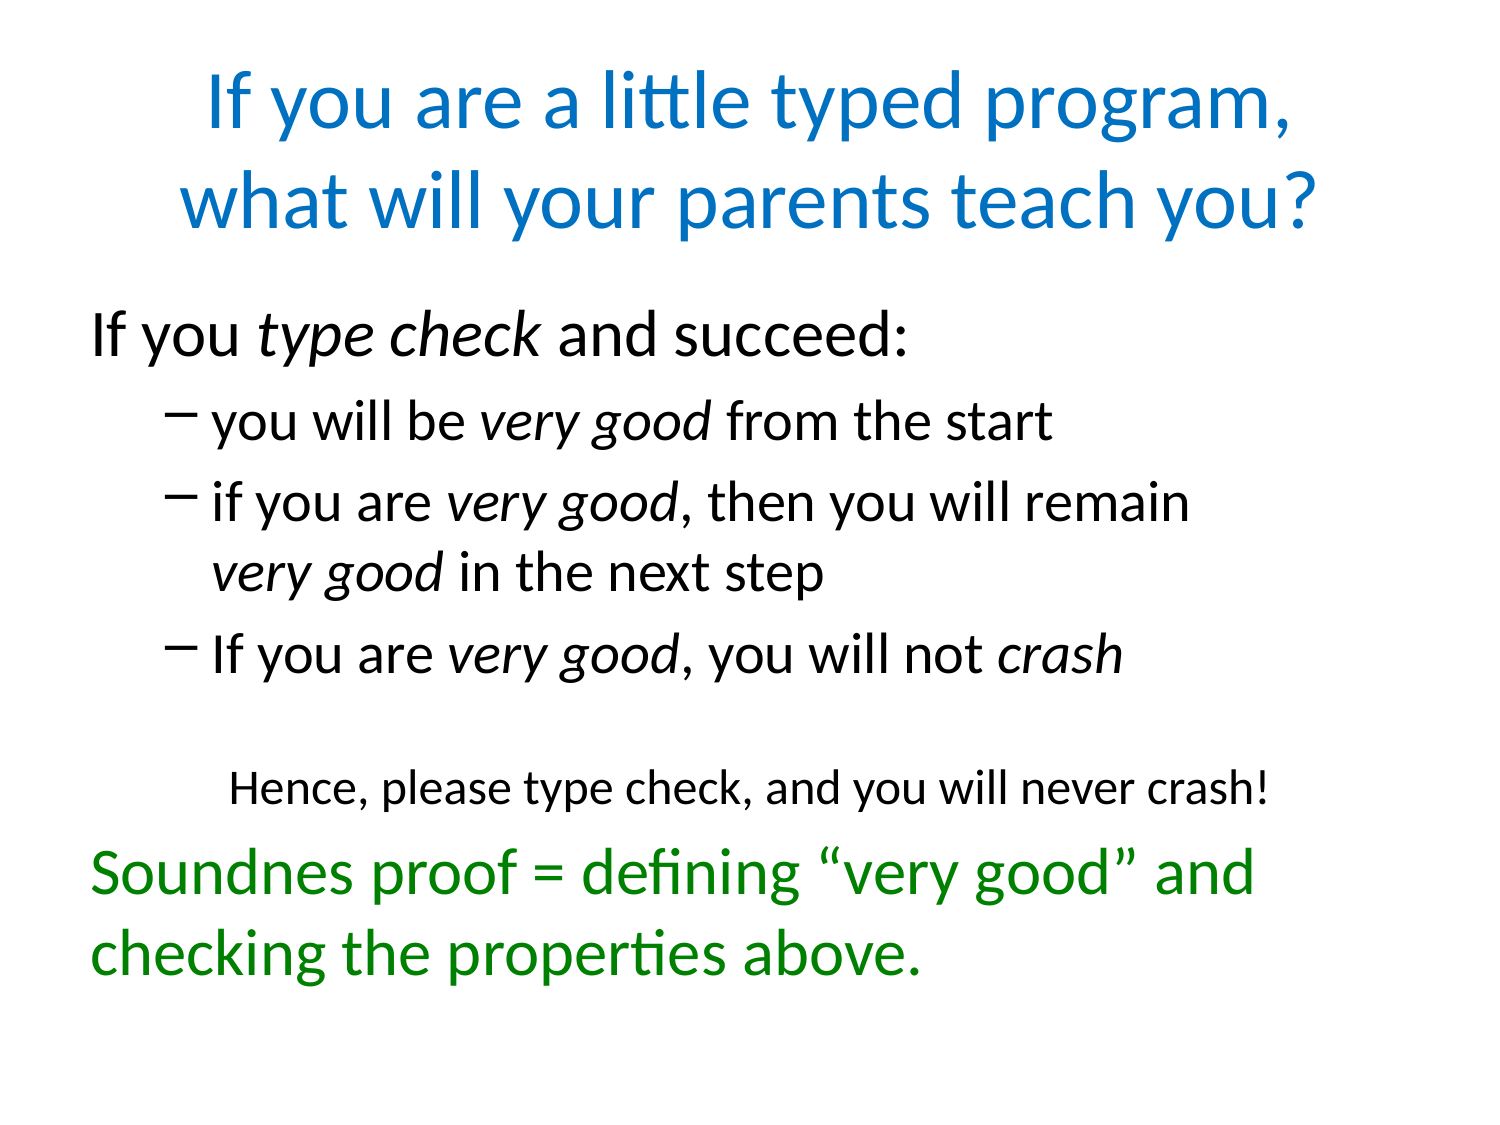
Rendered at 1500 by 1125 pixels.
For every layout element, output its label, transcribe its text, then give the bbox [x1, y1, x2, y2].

list If you type check and succeed: you will be very good from the start if you are very good, then you will remain very good in the next step If you are very good, you will not crash Hence, please type check, and you will never crash! Soundnes proof = defining “very good” and checking the properties above. [74, 282, 1426, 982]
title If you are a little typed program, what will your parents teach you? [74, 51, 1426, 240]
